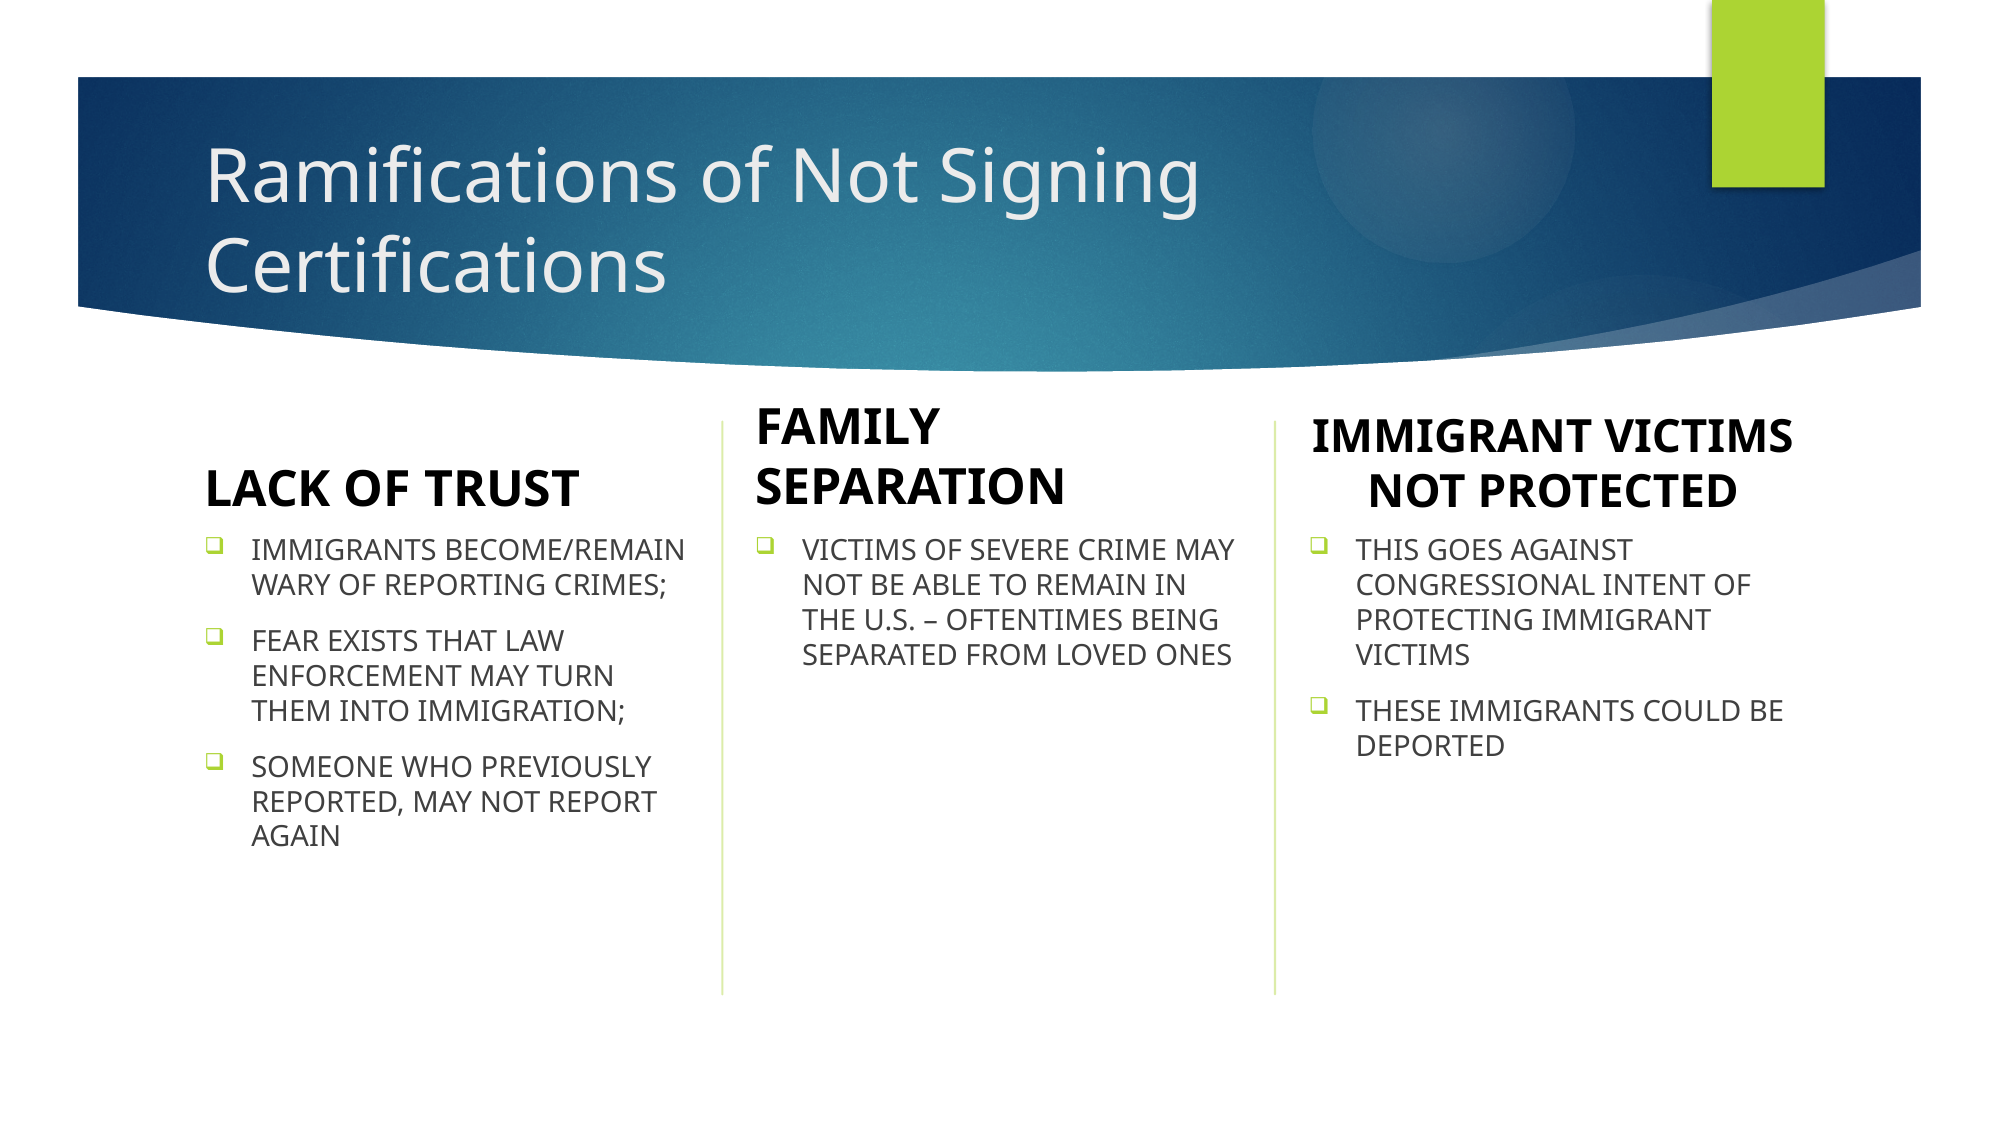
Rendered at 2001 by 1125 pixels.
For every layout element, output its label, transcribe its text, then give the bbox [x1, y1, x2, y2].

list IMMIGRANT VICTIMS NOT PROTECTED [1293, 429, 1813, 523]
list FAMILY SEPARATION [740, 427, 1257, 522]
list IMMIGRANTS BECOME/REMAIN WARY OF REPORTING CRIMES; FEAR EXISTS THAT LAW ENFORCEMENT MAY TURN THEM INTO IMMIGRATION; SOMEONE WHO PREVIOUSLY REPORTED, MAY NOT REPORT AGAIN [189, 523, 703, 989]
list VICTIMS OF SEVERE CRIME MAY NOT BE ABLE TO REMAIN IN THE U.S. – OFTENTIMES BEING SEPARATED FROM LOVED ONES [740, 523, 1257, 989]
title Ramifications of Not Signing Certifications [189, 159, 1627, 276]
list LACK OF TRUST [189, 429, 703, 523]
list THIS GOES AGAINST CONGRESSIONAL INTENT OF PROTECTING IMMIGRANT VICTIMS THESE IMMIGRANTS COULD BE DEPORTED [1293, 523, 1813, 989]
